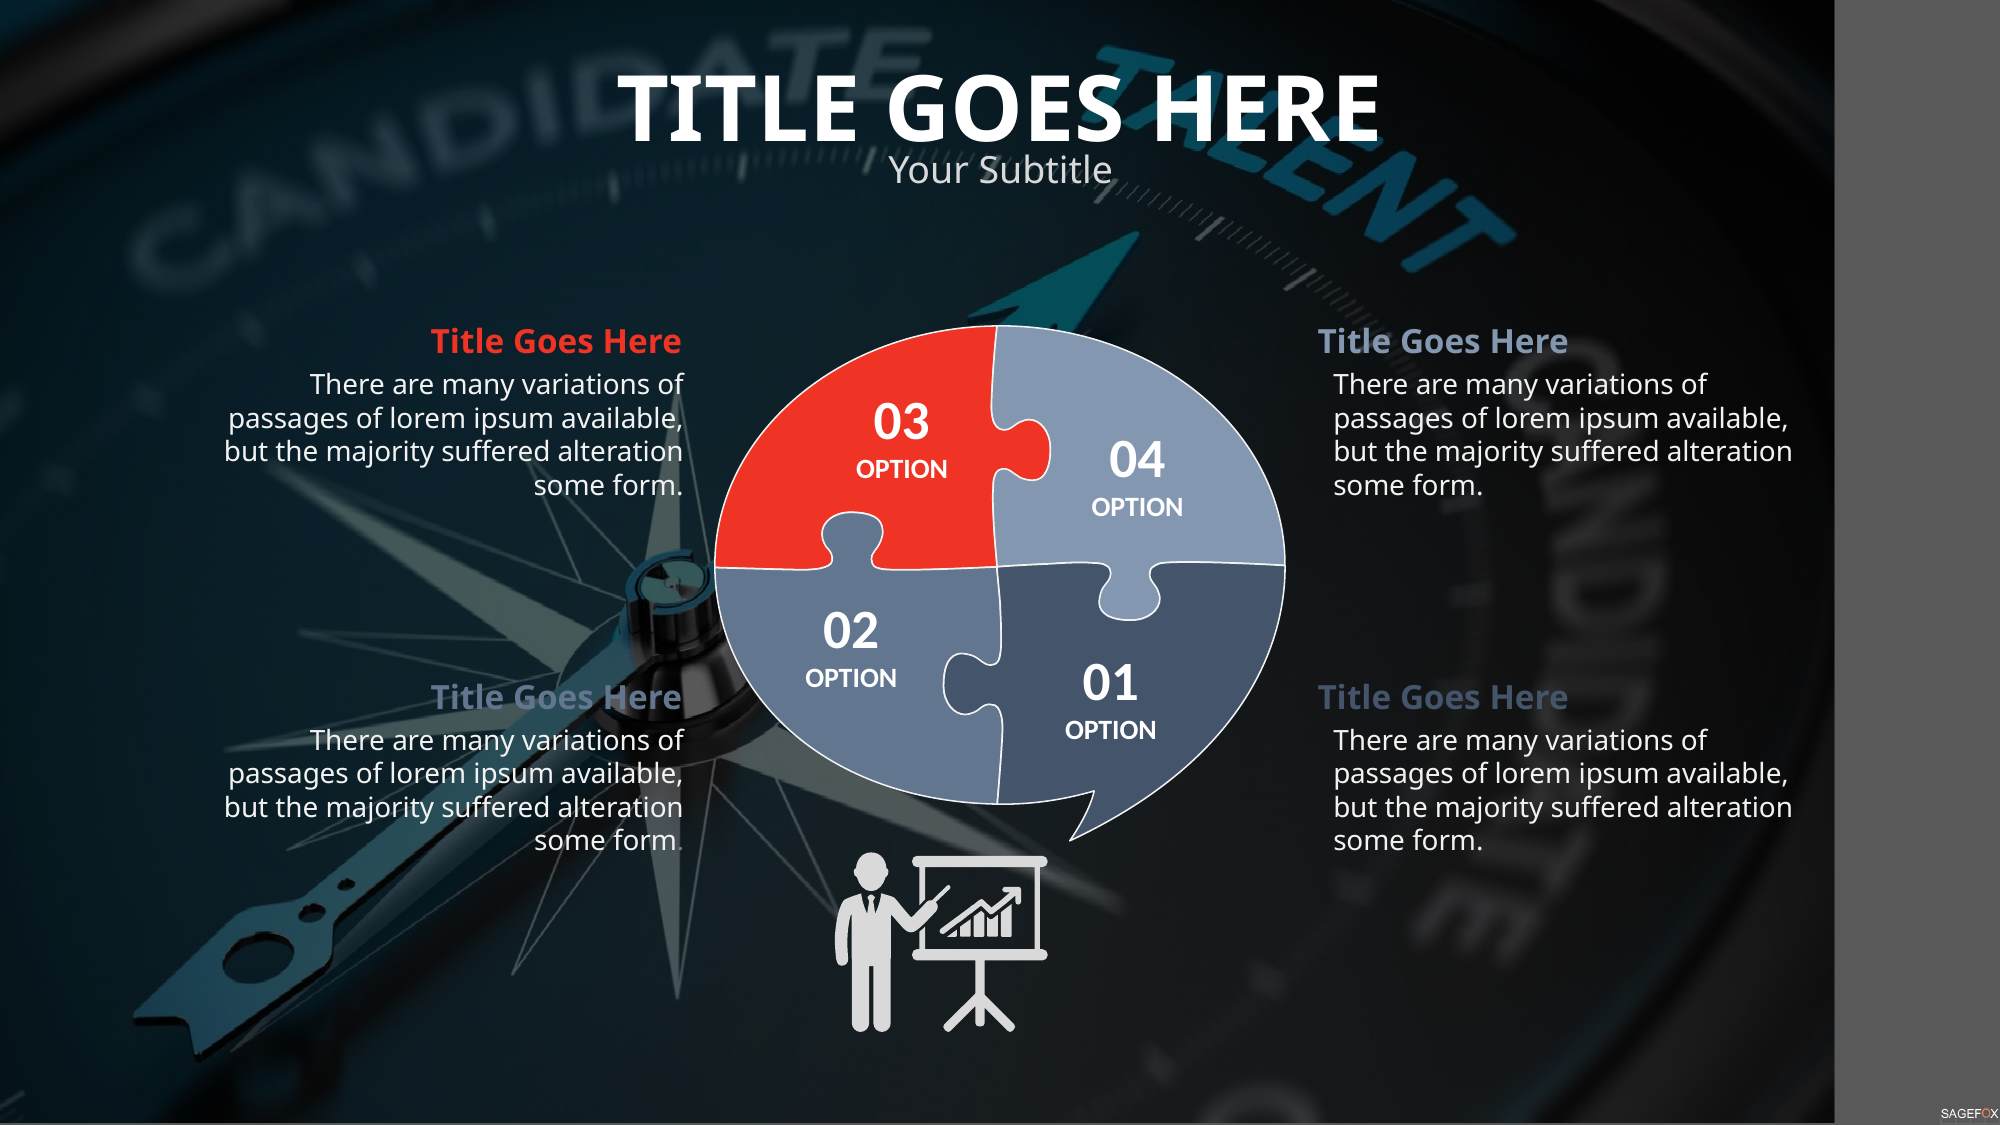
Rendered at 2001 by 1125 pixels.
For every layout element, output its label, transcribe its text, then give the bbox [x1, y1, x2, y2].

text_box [548, 42, 1452, 199]
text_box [203, 320, 684, 502]
text_box [714, 512, 1002, 805]
picture [0, 0, 2001, 1125]
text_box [203, 675, 684, 858]
text_box 03 OPTION [841, 376, 963, 492]
text_box [991, 325, 1285, 620]
text_box 02 OPTION [790, 585, 912, 700]
text_box 04 OPTION [1076, 414, 1199, 530]
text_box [1333, 320, 1814, 502]
text_box 01 OPTION [1050, 637, 1172, 753]
text_box [714, 325, 1050, 569]
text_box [834, 852, 1048, 1033]
text_box [943, 562, 1286, 841]
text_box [1333, 675, 1814, 858]
